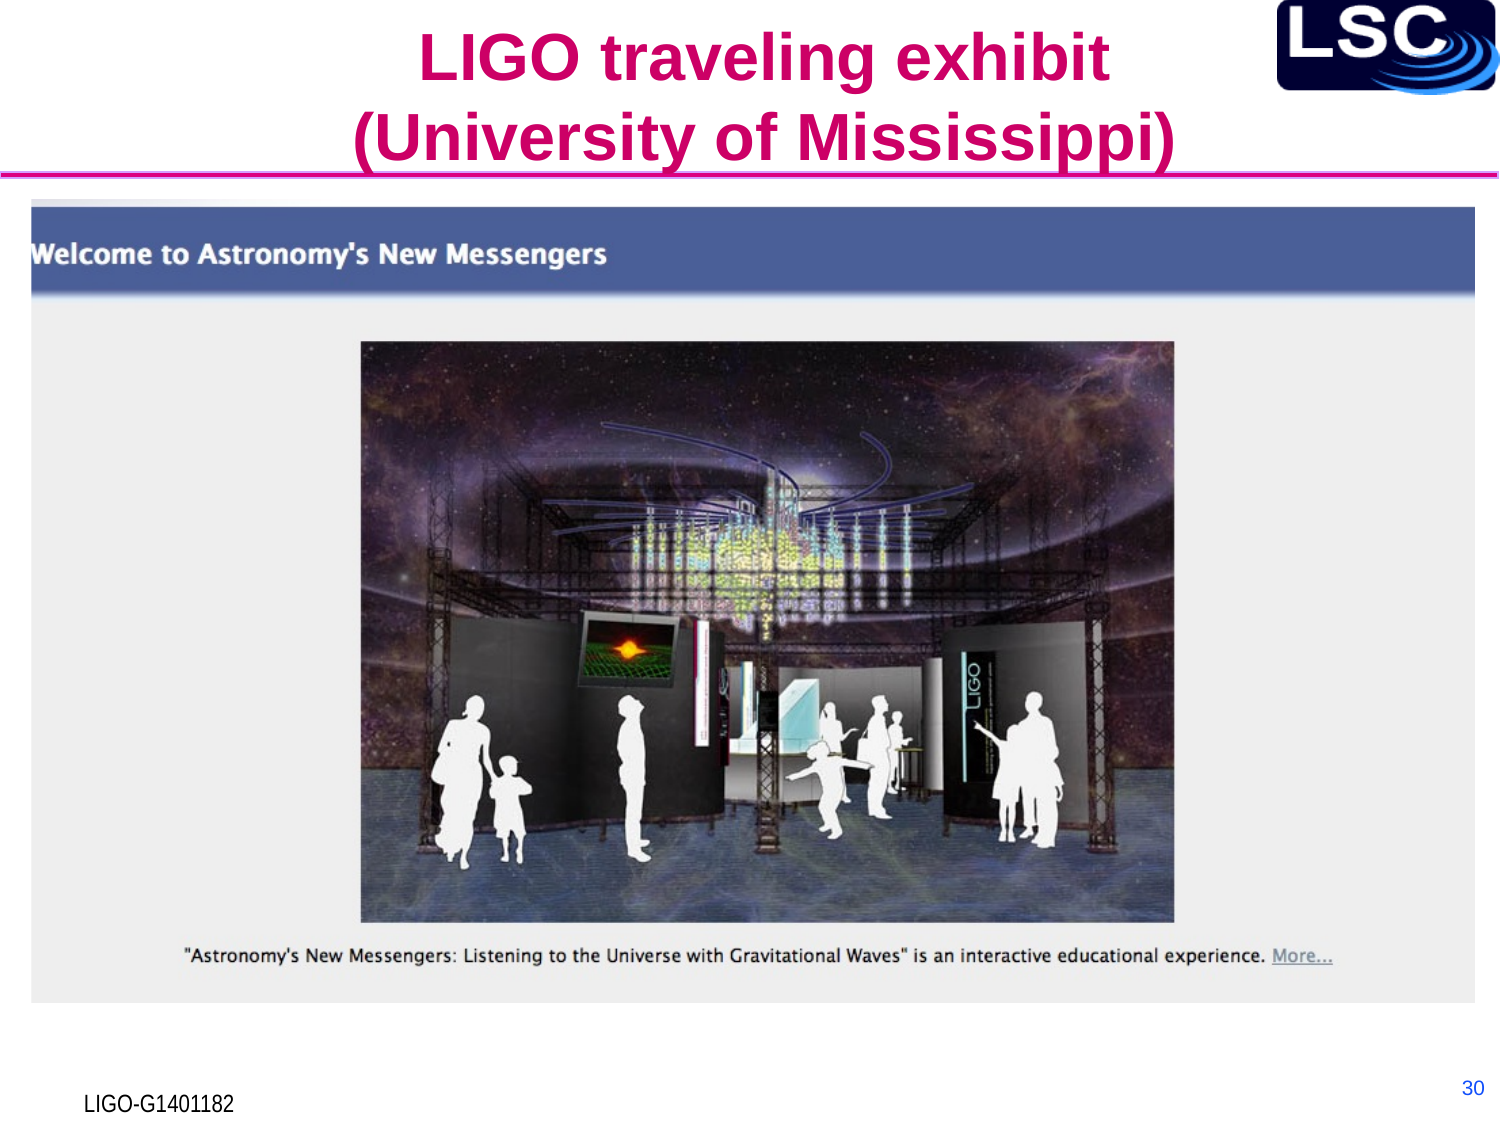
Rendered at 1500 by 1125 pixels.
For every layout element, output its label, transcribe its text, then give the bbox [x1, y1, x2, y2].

slide_number 30 [1397, 1048, 1500, 1125]
title LIGO traveling exhibit (University of Mississippi) [243, 30, 1288, 157]
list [31, 198, 1476, 1003]
picture [1277, 0, 1500, 95]
